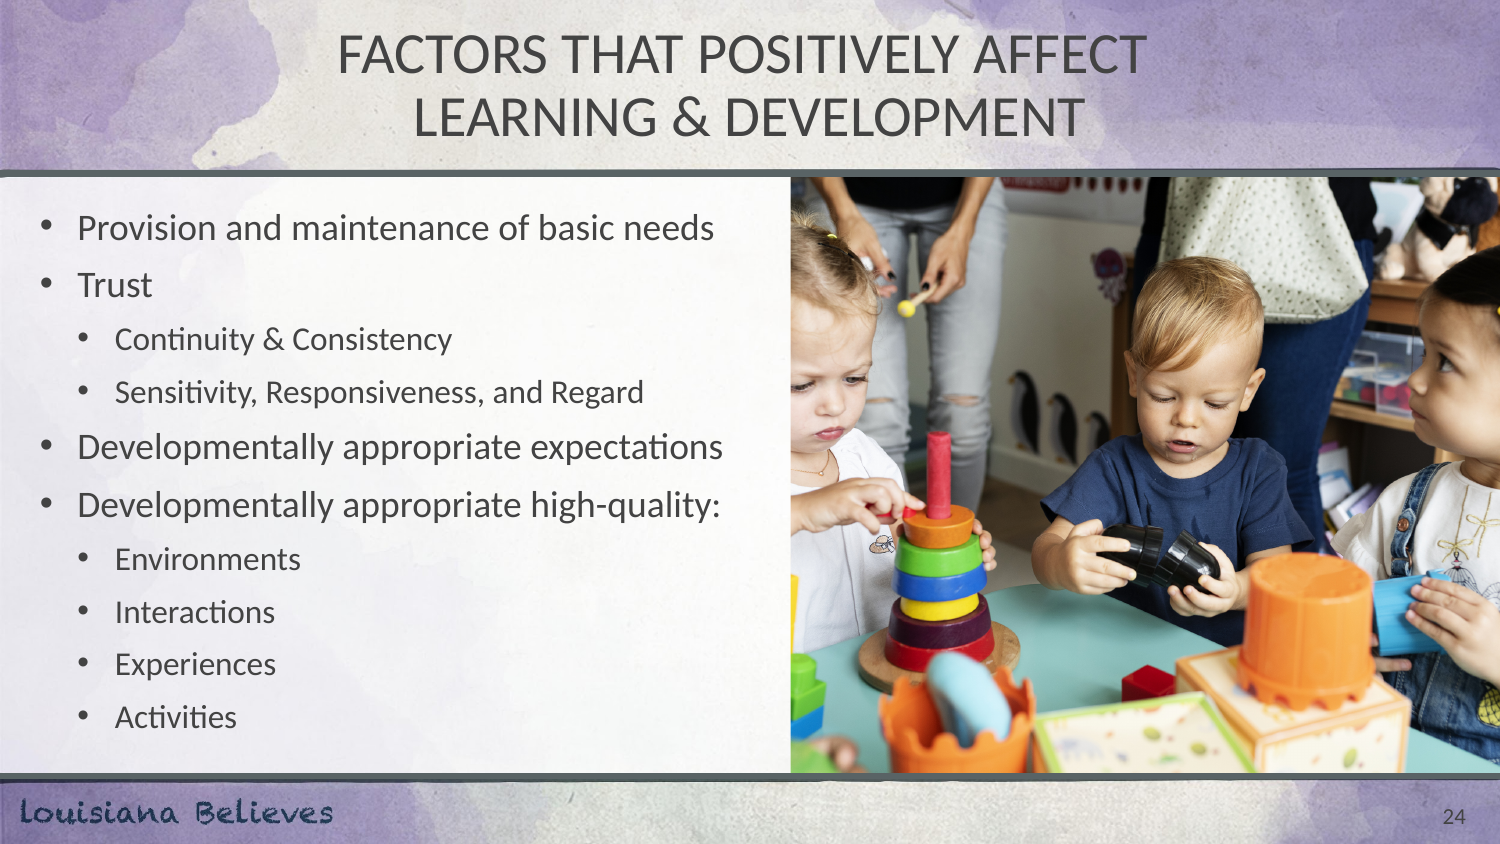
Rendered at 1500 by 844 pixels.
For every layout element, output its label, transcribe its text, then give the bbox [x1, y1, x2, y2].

picture [0, 177, 1500, 775]
picture [0, 777, 1500, 844]
list Provision and maintenance of basic needs Trust Continuity & Consistency Sensitivity, Responsiveness, and Regard Developmentally appropriate expectations Developmentally appropriate high-quality: Environments Interactions Experiences Activities [24, 187, 785, 769]
title FACTORS THAT POSITIVELY AFFECT LEARNING & DEVELOPMENT [0, 0, 1500, 170]
